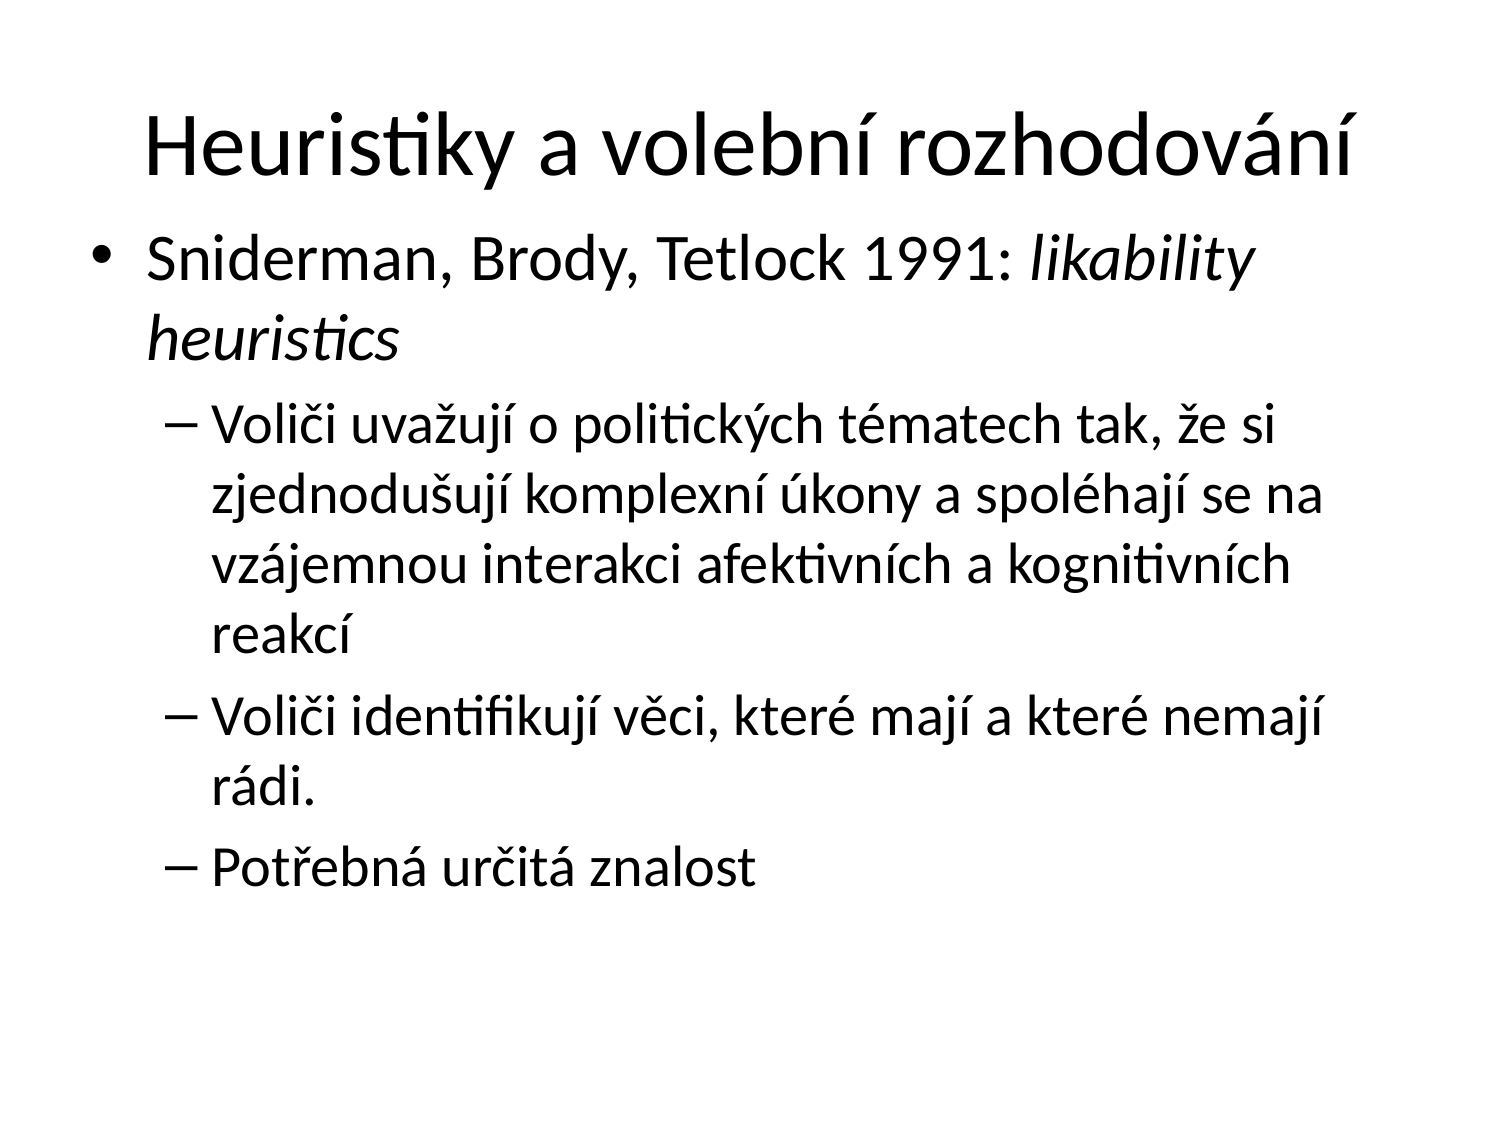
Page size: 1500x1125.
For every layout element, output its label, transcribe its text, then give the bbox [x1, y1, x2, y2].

title Heuristiky a volební rozhodování [75, 45, 1425, 206]
list Sniderman, Brody, Tetlock 1991: likability heuristics Voliči uvažují o politických tématech tak, že si zjednodušují komplexní úkony a spoléhají se na vzájemnou interakci afektivních a kognitivních reakcí Voliči identifikují věci, které mají a které nemají rádi. Potřebná určitá znalost [75, 206, 1425, 1005]
